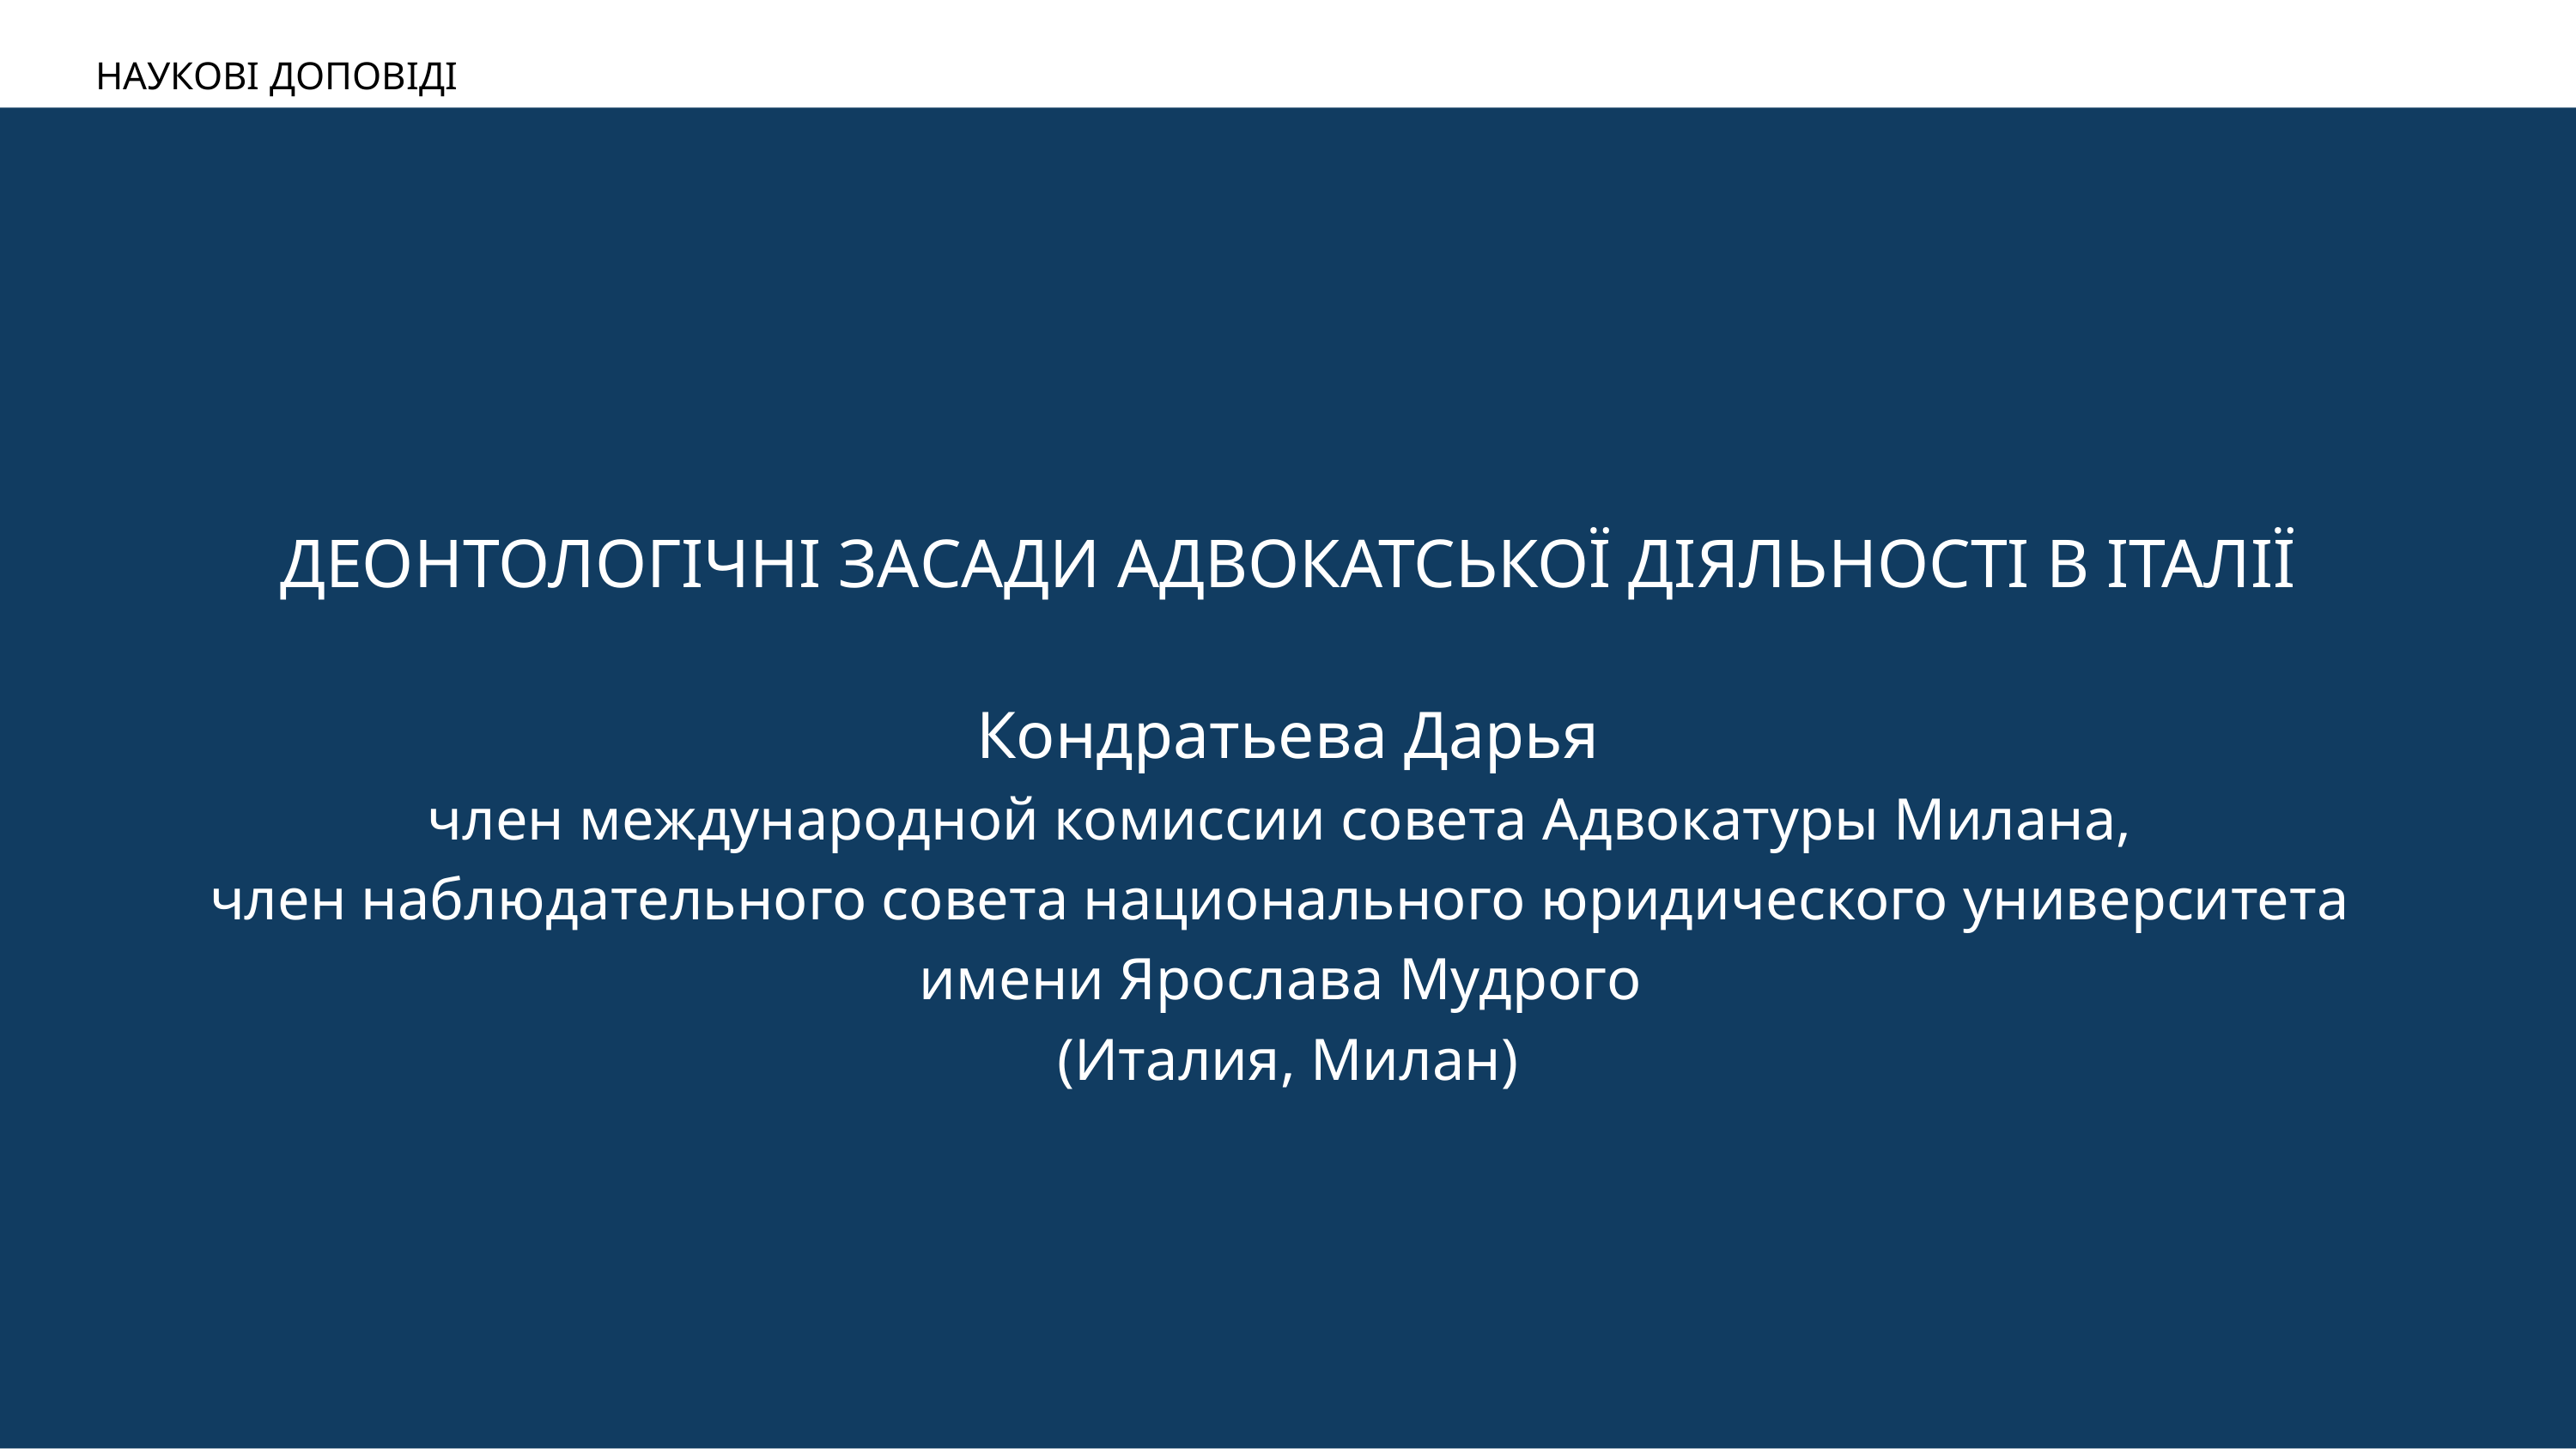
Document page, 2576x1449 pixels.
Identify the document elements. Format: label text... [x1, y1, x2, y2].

text_box НАУКОВІ ДОПОВІДІ [0, 0, 620, 98]
text_box [0, 107, 2576, 1449]
text_box ДЕОНТОЛОГІЧНІ ЗАСАДИ АДВОКАТСЬКОЇ ДІЯЛЬНОСТІ В ІТАЛІЇ Кондратьева Дарья член международной комиссии совета Адвокатуры Милана, член наблюдательного совета национального юридического университета имени Ярослава Мудрого (Италия, Милан) [144, 508, 2432, 1092]
